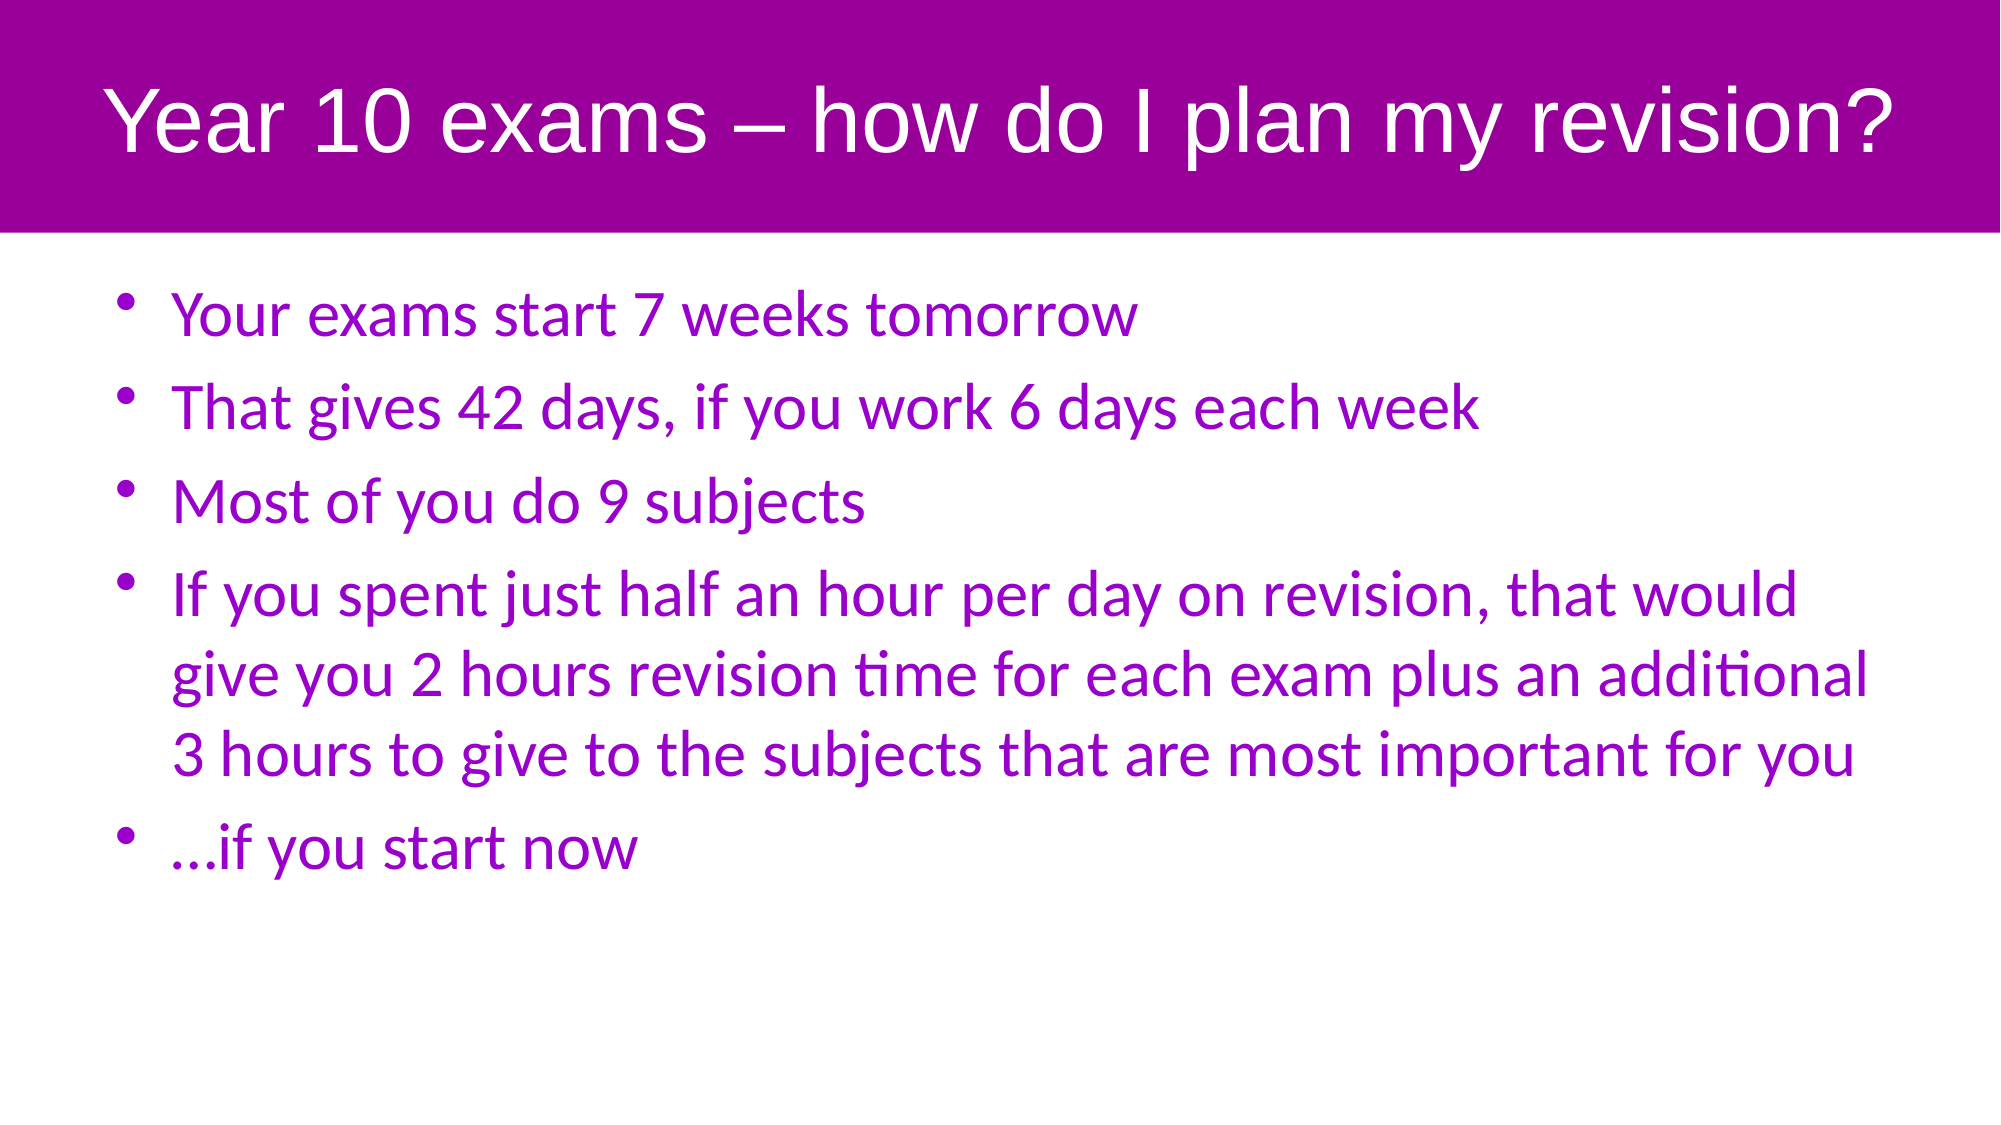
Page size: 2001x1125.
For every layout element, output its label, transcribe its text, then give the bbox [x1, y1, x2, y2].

list Your exams start 7 weeks tomorrow That gives 42 days, if you work 6 days each week Most of you do 9 subjects If you spent just half an hour per day on revision, that would give you 2 hours revision time for each exam plus an additional 3 hours to give to the subjects that are most important for you …if you start now [99, 262, 1900, 1005]
title Year 10 exams – how do I plan my revision? [0, 0, 2000, 233]
